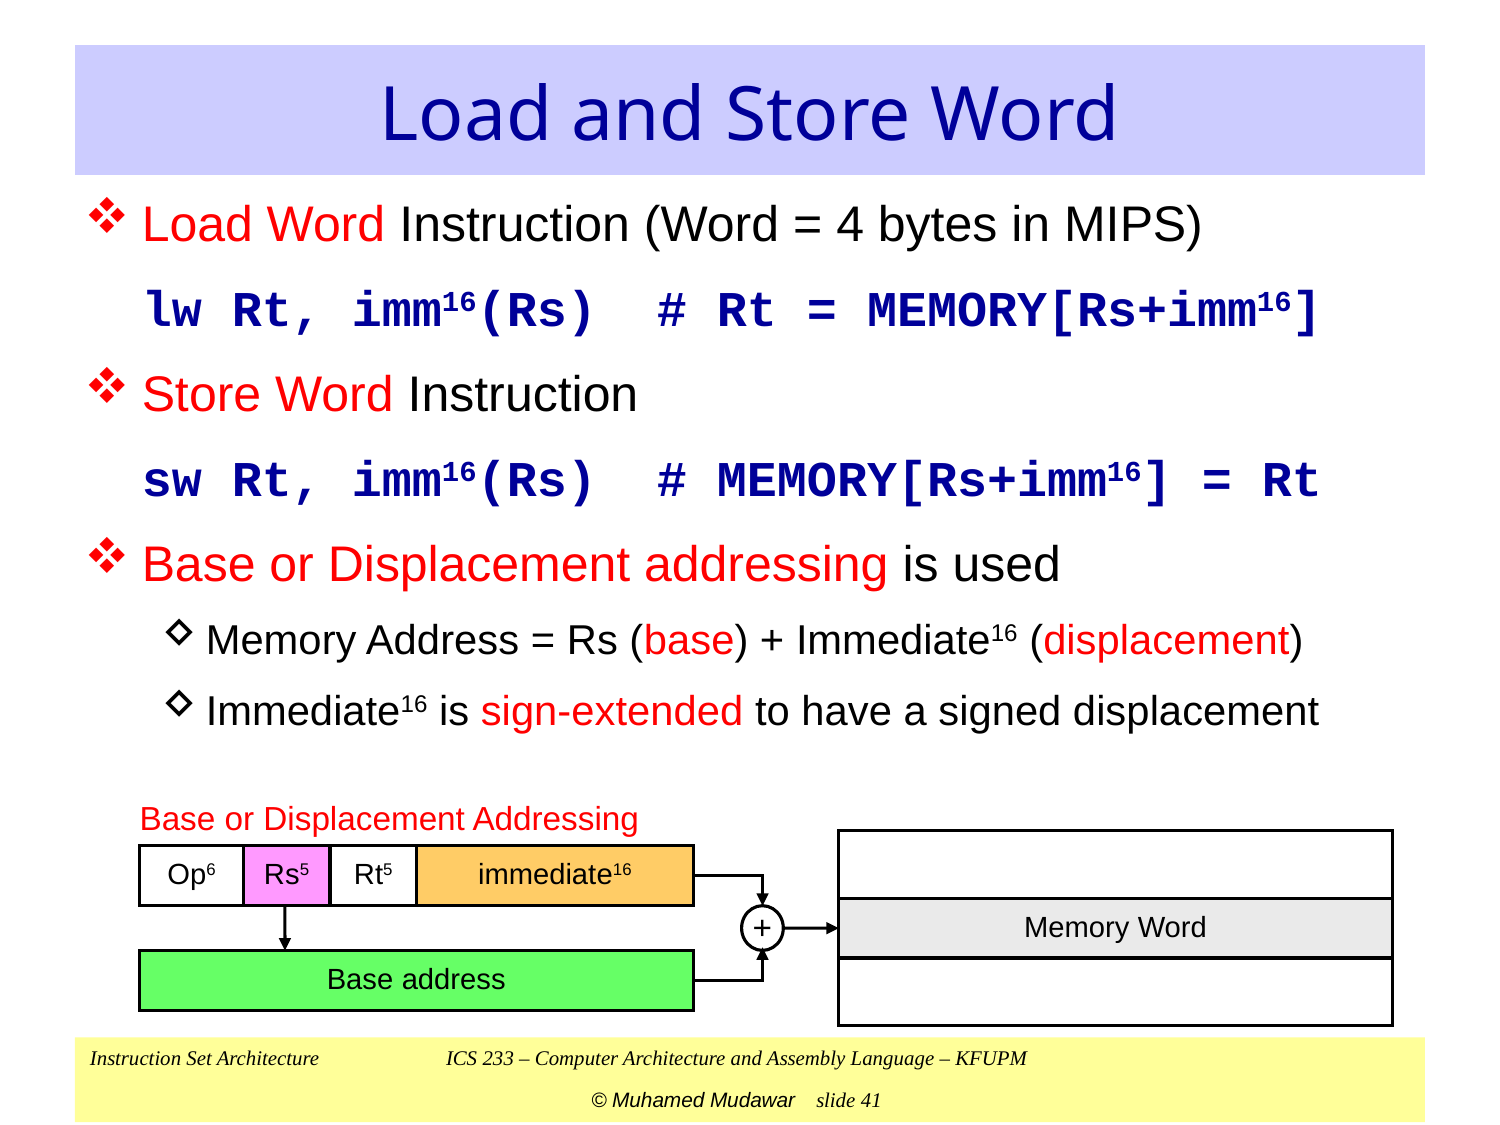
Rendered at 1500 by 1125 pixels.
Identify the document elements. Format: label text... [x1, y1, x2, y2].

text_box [139, 792, 1393, 1026]
list Load Word Instruction (Word = 4 bytes in MIPS) lw Rt, imm16(Rs) # Rt = MEMORY[Rs+imm16] Store Word Instruction sw Rt, imm16(Rs) # MEMORY[Rs+imm16] = Rt Base or Displacement addressing is used Memory Address = Rs (base) + Immediate16 (displacement) Immediate16 is sign-extended to have a signed displacement [69, 184, 1440, 1035]
title Load and Store Word [75, 45, 1425, 175]
